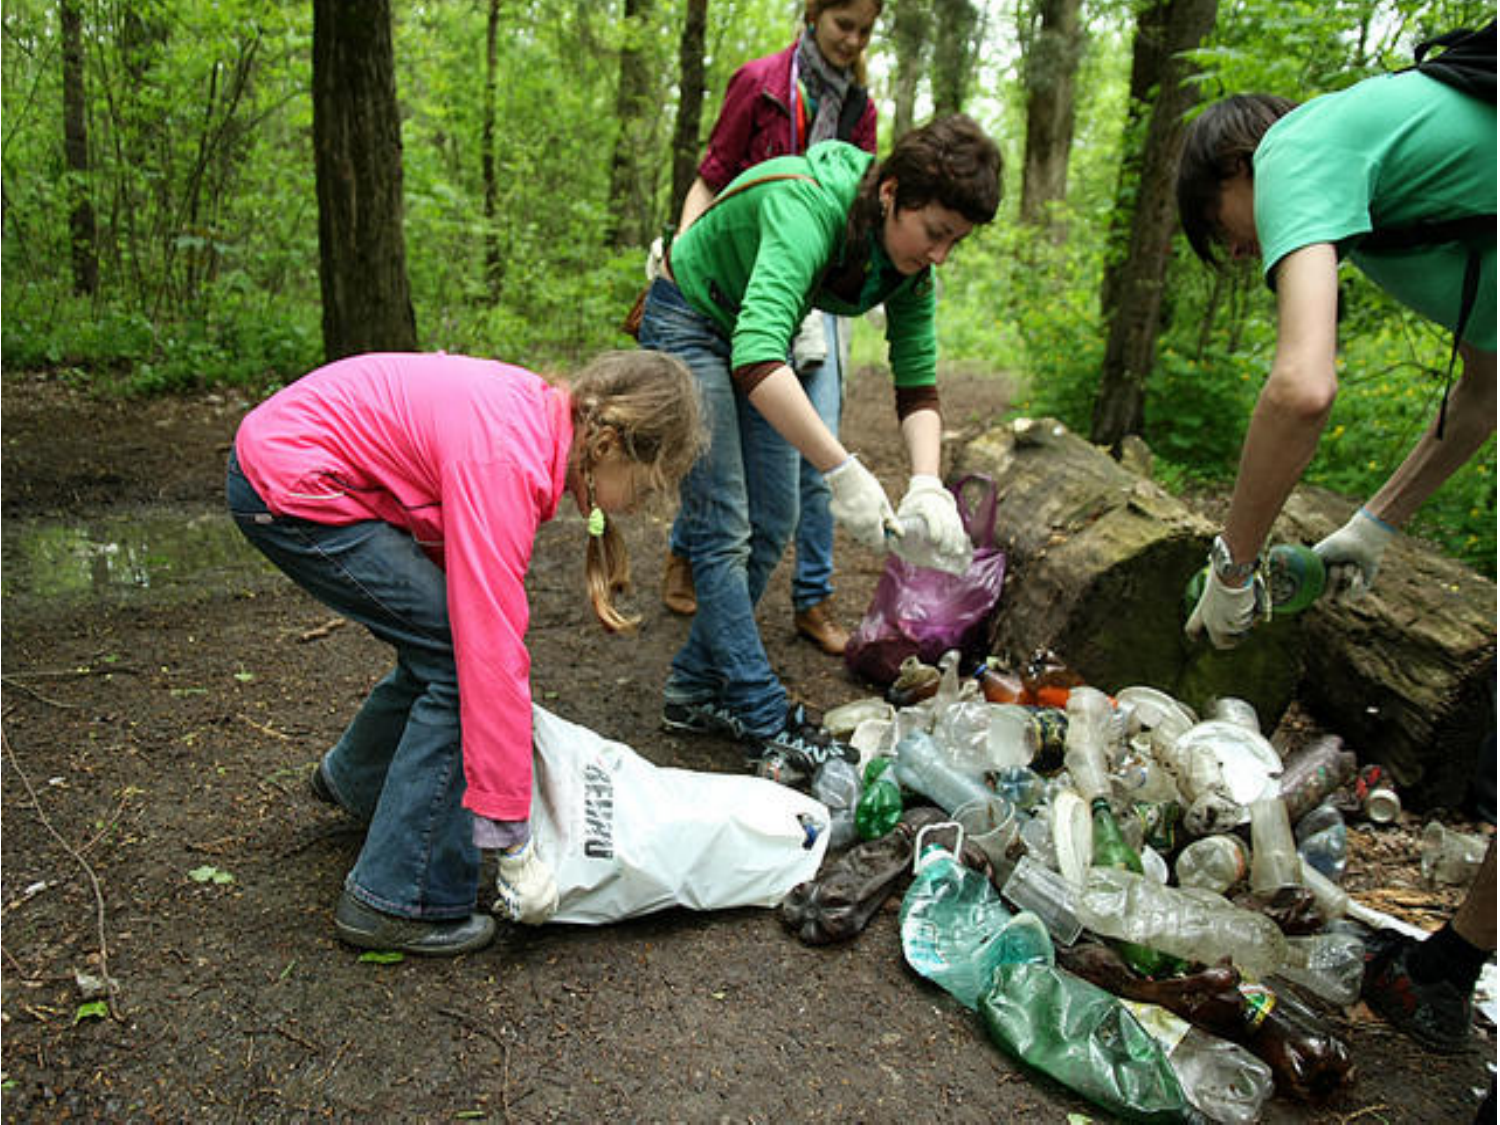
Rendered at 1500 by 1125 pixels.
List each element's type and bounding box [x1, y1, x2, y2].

list [1, 0, 1498, 1125]
